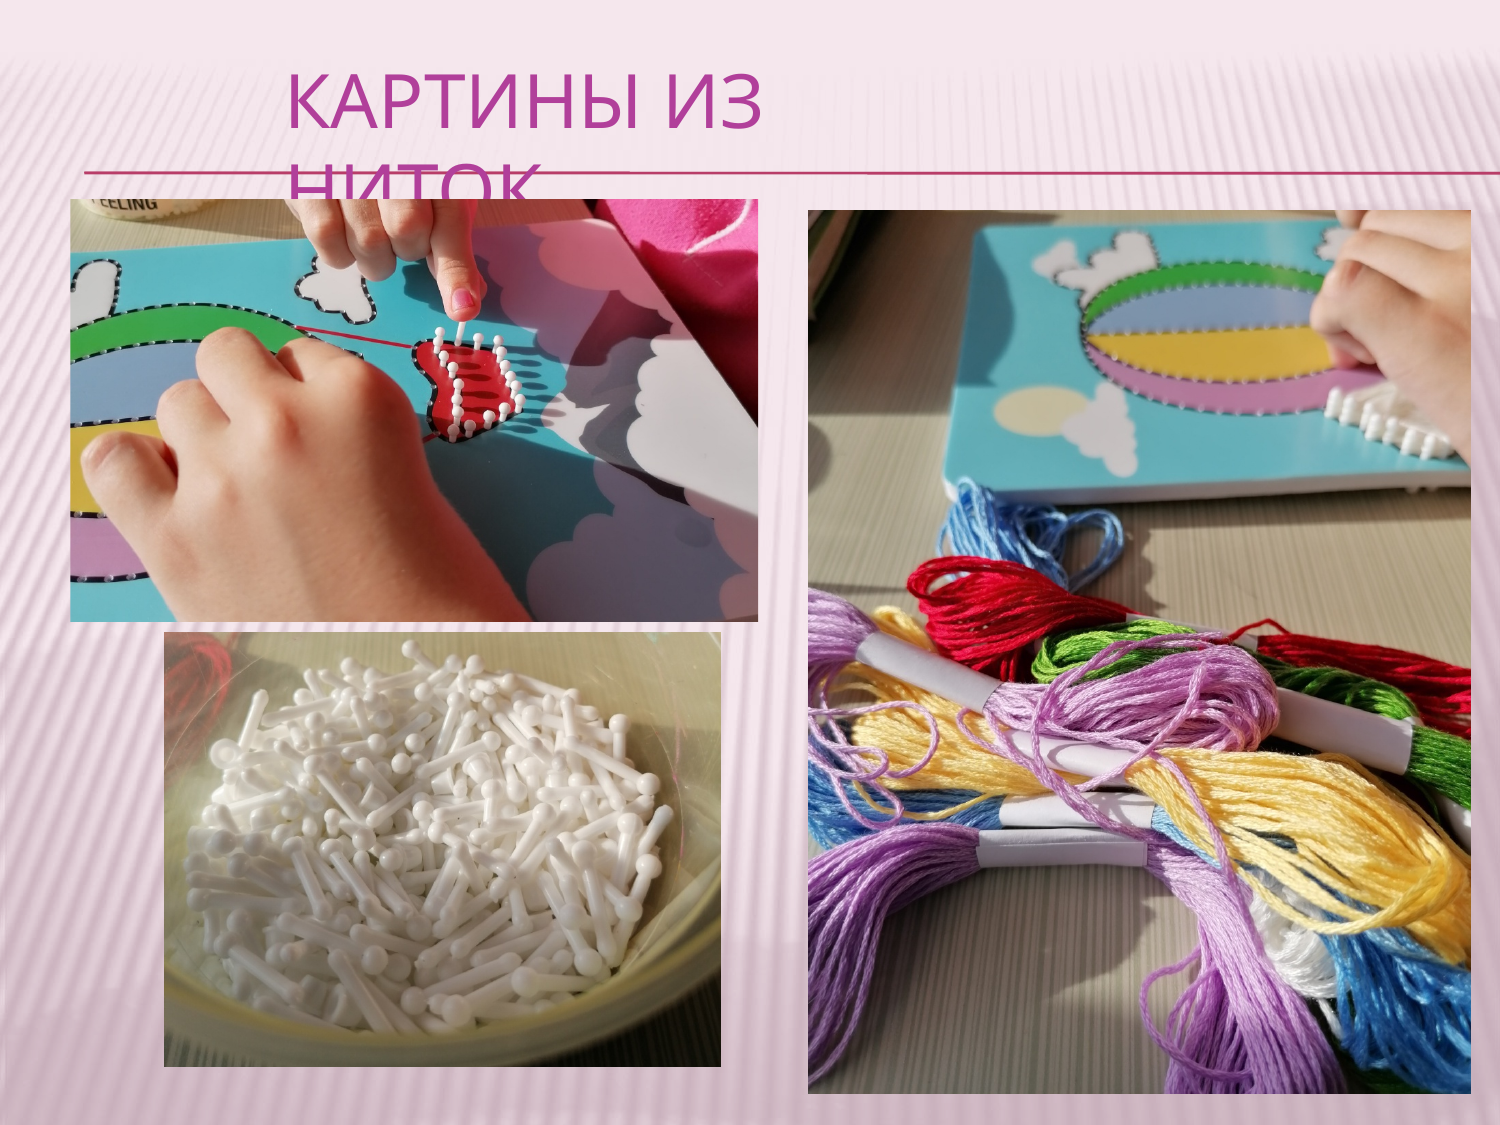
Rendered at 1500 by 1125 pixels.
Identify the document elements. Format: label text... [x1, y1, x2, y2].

picture [808, 210, 1472, 1095]
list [70, 198, 759, 622]
picture [163, 632, 722, 1067]
title Картины из ниток [269, 75, 1043, 213]
